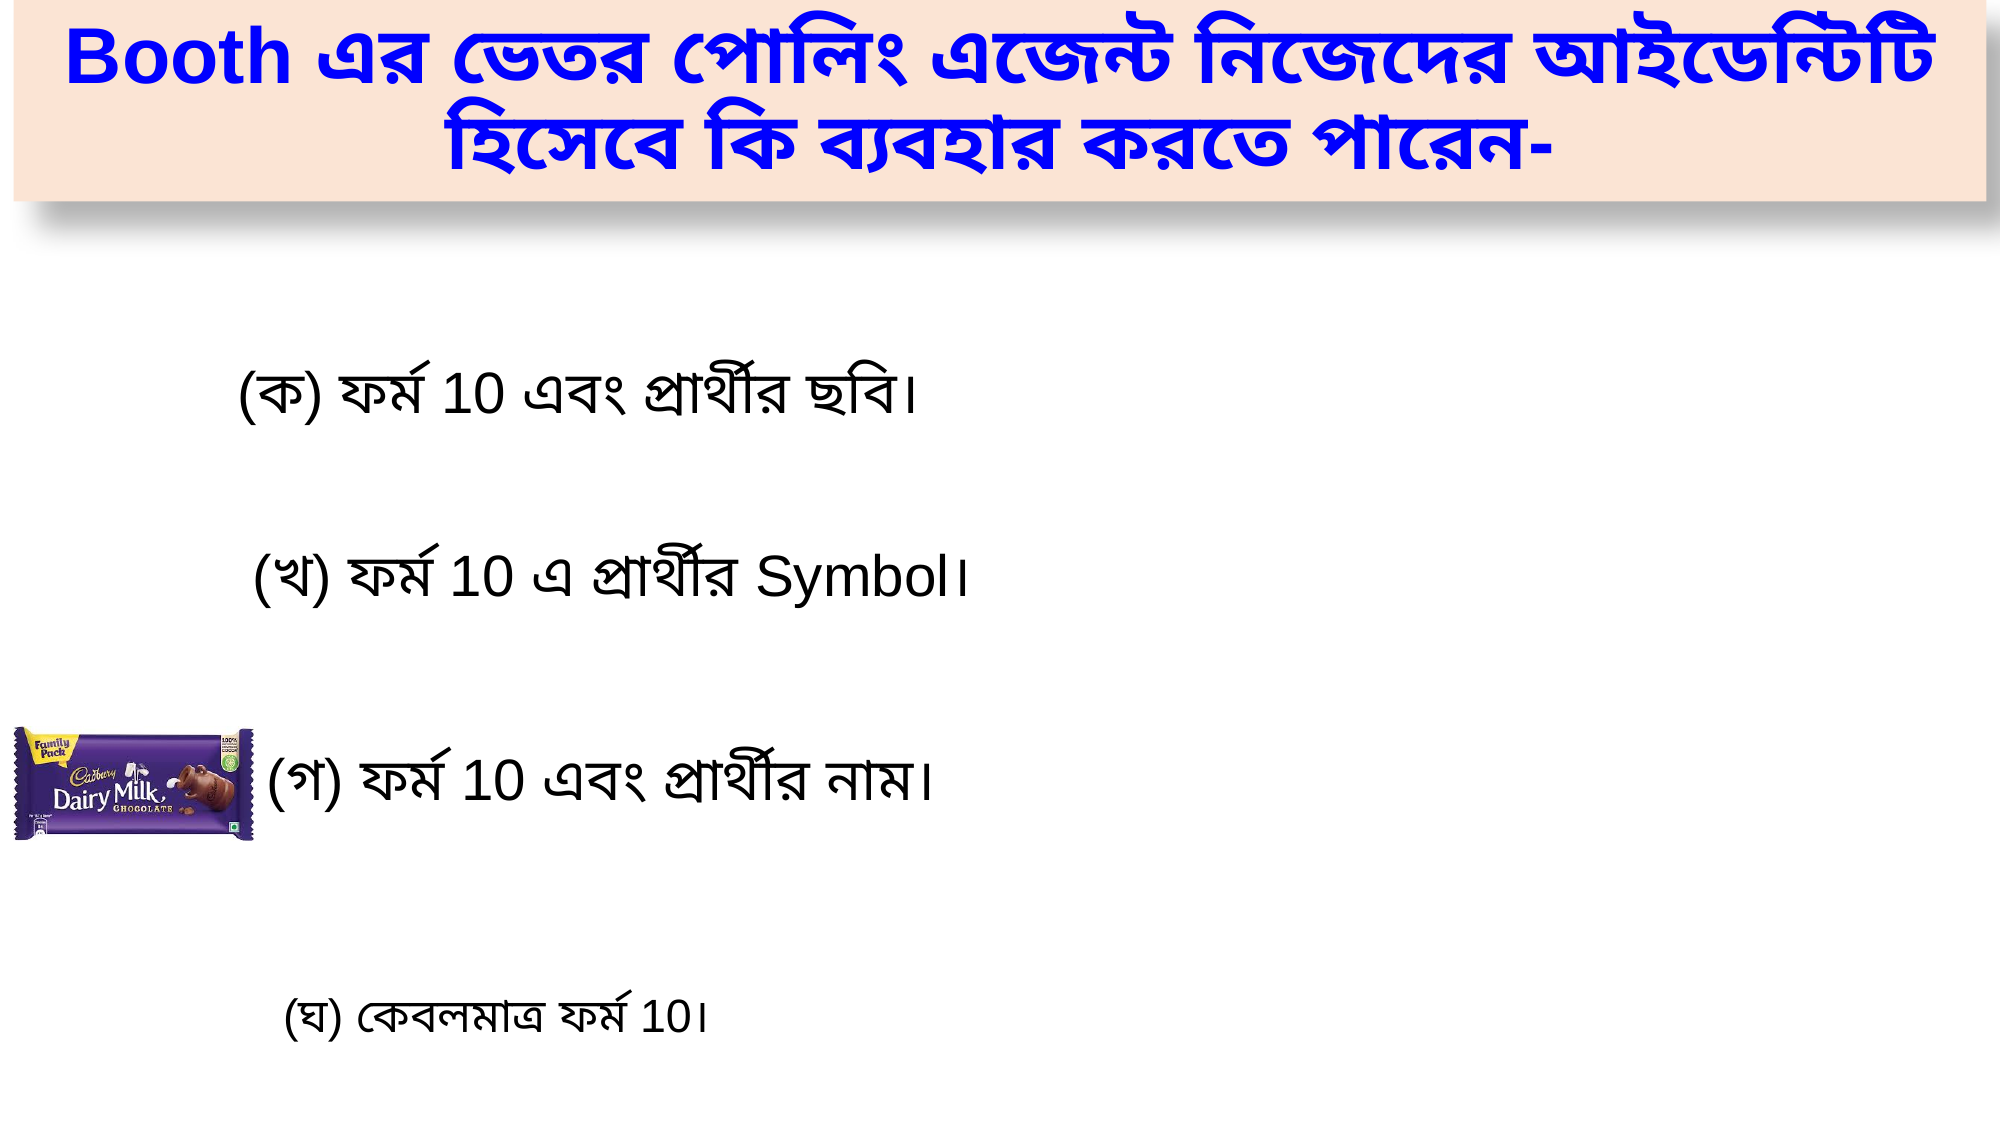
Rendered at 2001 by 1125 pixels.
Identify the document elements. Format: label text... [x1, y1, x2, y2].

picture [13, 726, 254, 841]
text_box (খ) ফর্ম 10 এ প্রার্থীর Symbol। [237, 538, 1970, 696]
text_box (ঘ) কেবলমাত্র ফর্ম 10। [268, 912, 1987, 1051]
title Booth এর ভেতর পোলিং এজেন্ট নিজেদের আইডেন্টিটি হিসেবে কি ব্যবহার করতে পারেন- [13, 0, 1987, 202]
list (ক) ফর্ম 10 এবং প্রার্থীর ছবি। [222, 355, 1970, 494]
text_box (গ) ফর্ম 10 এবং প্রার্থীর নাম। [251, 742, 1987, 881]
